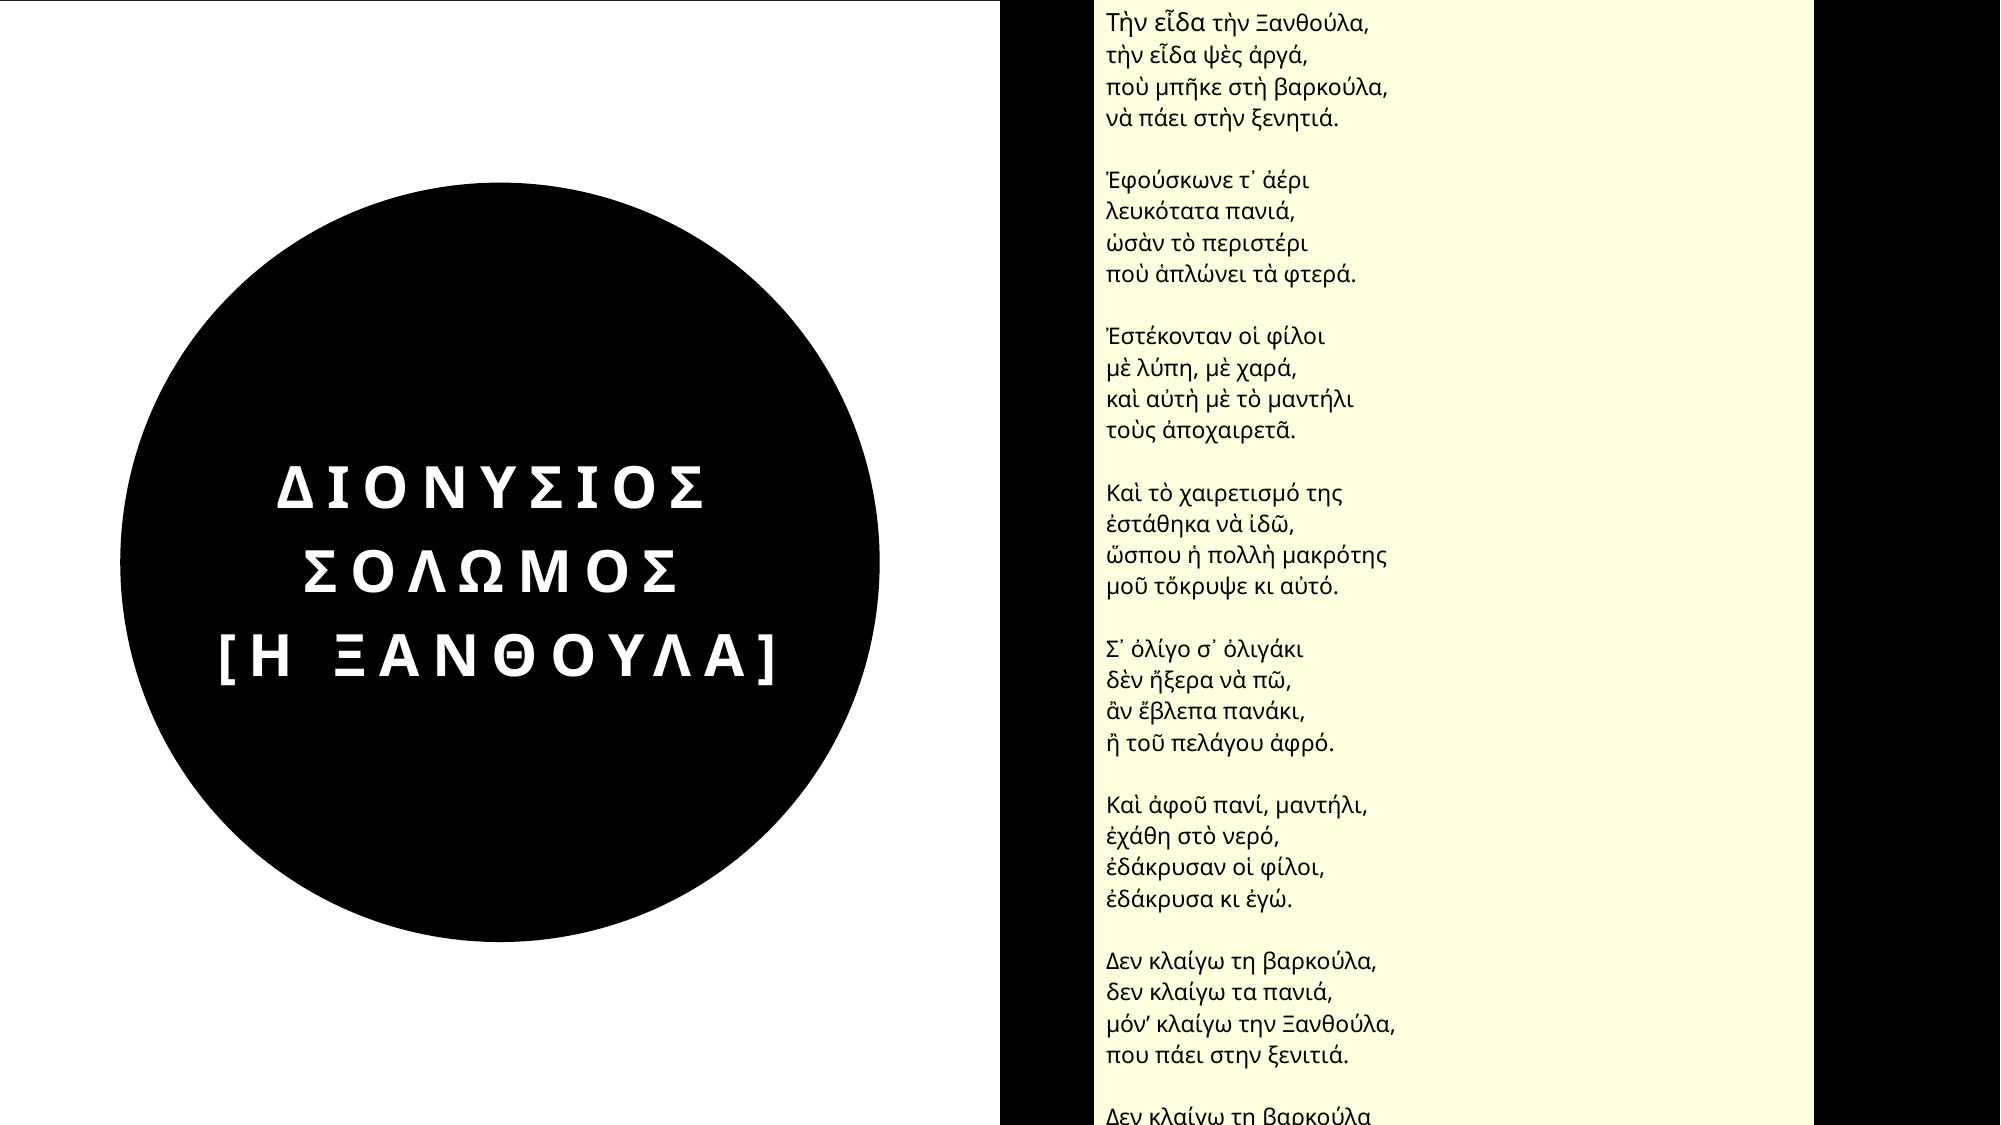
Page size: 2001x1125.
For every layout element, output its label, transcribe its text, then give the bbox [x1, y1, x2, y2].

text_box [1001, 0, 1094, 1125]
text_box [119, 181, 881, 944]
text_box [1814, 0, 2000, 1125]
table_header Τὴν εἶδα τὴν Ξανθούλα, τὴν εἶδα ψὲς ἀργά, ποὺ μπῆκε στὴ βαρκούλα, νὰ πάει στὴν ξενητιά. Ἐφούσκωνε τ᾿ ἀέρι λευκότατα πανιά, ὡσὰν τὸ περιστέρι ποὺ ἁπλώνει τὰ φτερά. Ἐστέκονταν οἱ φίλοι μὲ λύπη, μὲ χαρά, καὶ αὐτὴ μὲ τὸ μαντήλι τοὺς ἀποχαιρετᾶ. Καὶ τὸ χαιρετισμό της ἐστάθηκα νὰ ἰδῶ, ὥσπου ἡ πολλὴ μακρότης μοῦ τὄκρυψε κι αὐτό. Σ᾿ ὀλίγο σ᾿ ὀλιγάκι δὲν ἤξερα νὰ πῶ, ἂν ἔβλεπα πανάκι, ἢ τοῦ πελάγου ἀφρό. Καὶ ἀφοῦ πανί, μαντήλι, ἐχάθη στὸ νερό, ἐδάκρυσαν οἱ φίλοι, ἐδάκρυσα κι ἐγώ. Δεν κλαίγω τη βαρκούλα, δεν κλαίγω τα πανιά, μόν’ κλαίγω την Ξανθούλα, που πάει στην ξενιτιά. Δεν κλαίγω τη βαρκούλα με τα λευκά πανιά, μόν’ κλαίγω την Ξανθούλα με τα ξανθά μαλλιά. * [1094, 0, 1814, 1125]
title Διονυσιοσ σολωμοσ [η ξανθουλα] [198, 375, 796, 750]
text_box [0, 0, 1001, 1125]
